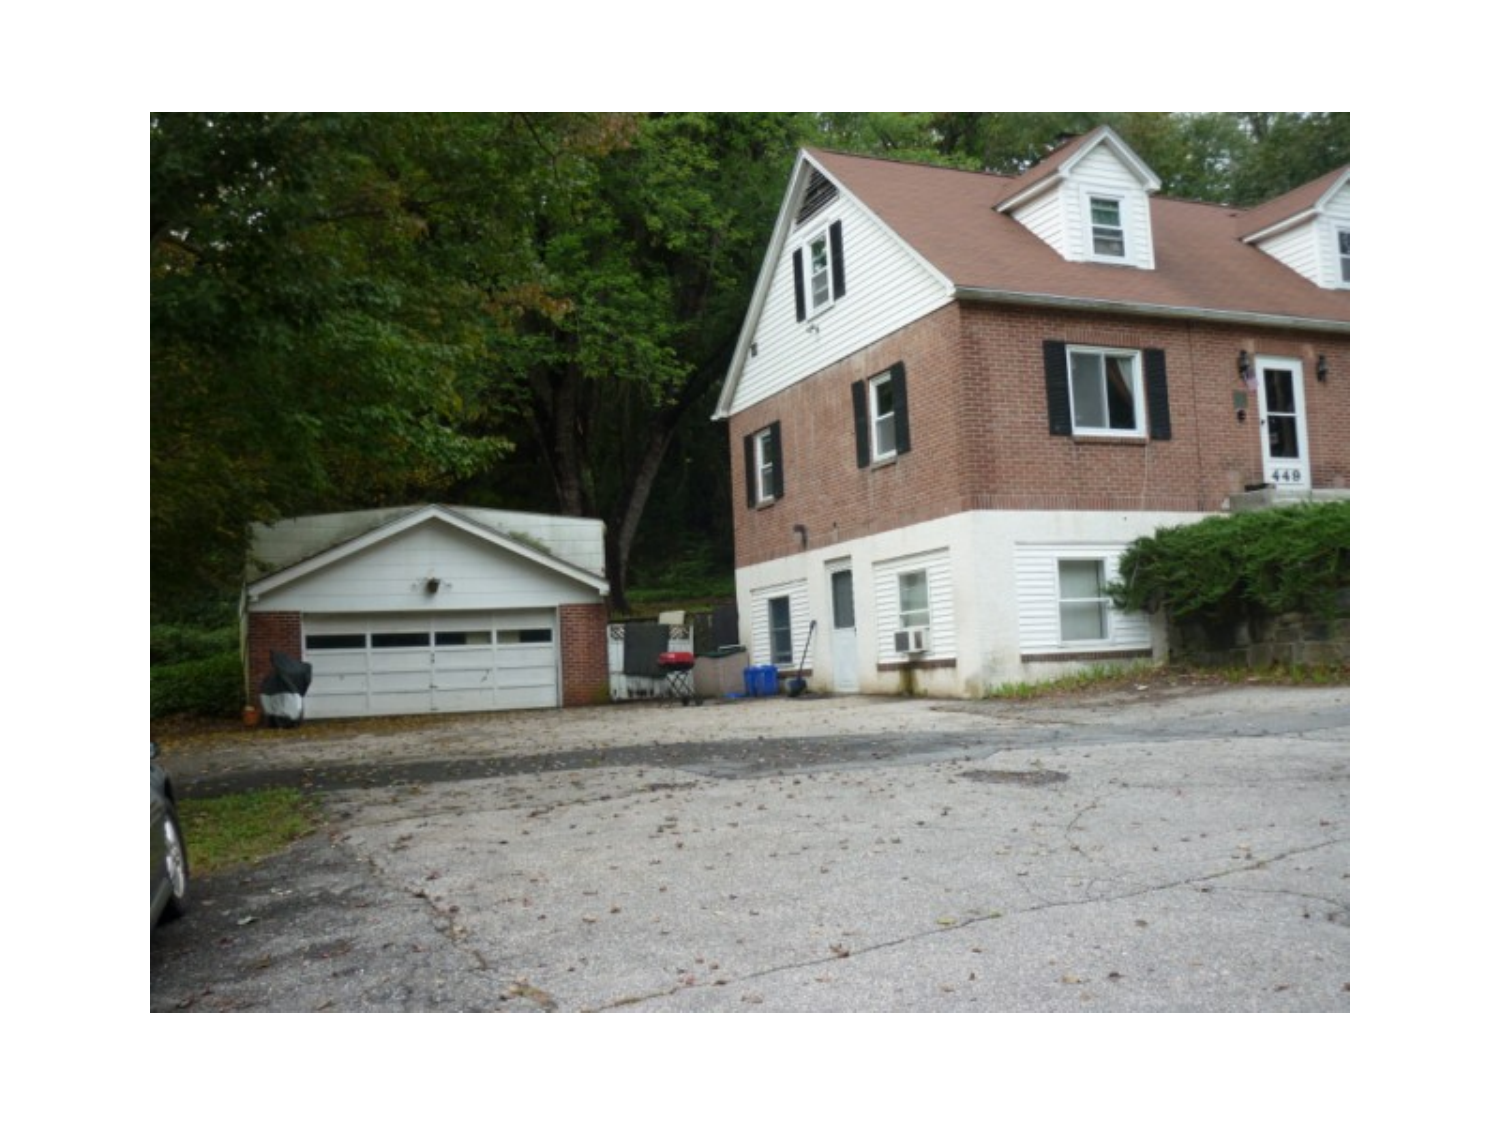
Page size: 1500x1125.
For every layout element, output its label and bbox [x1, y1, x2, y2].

picture [149, 112, 1351, 1013]
